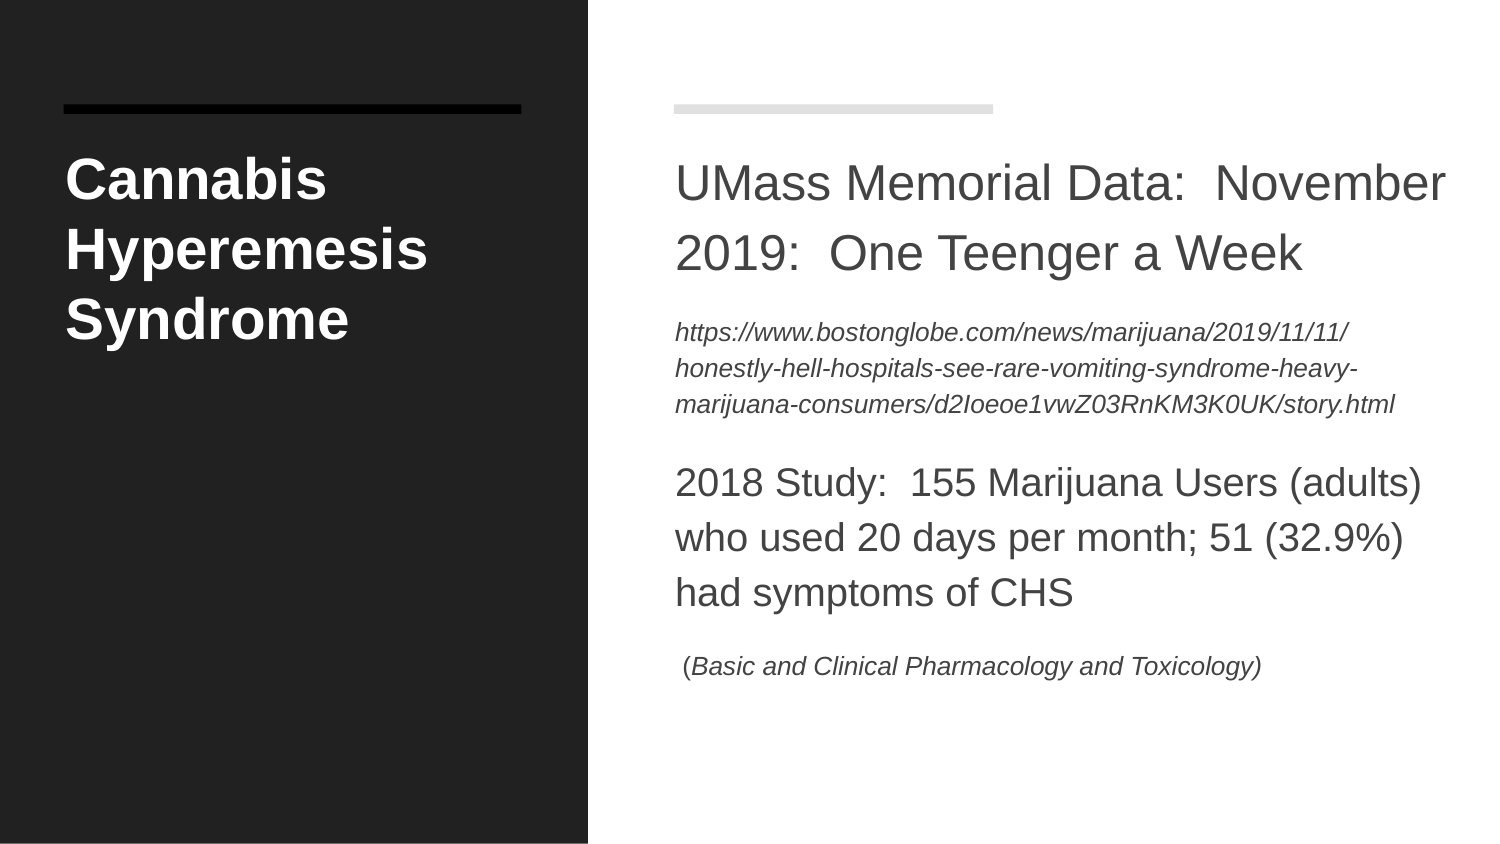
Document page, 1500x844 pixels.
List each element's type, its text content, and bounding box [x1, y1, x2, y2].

list UMass Memorial Data: November 2019: One Teenger a Week https://www.bostonglobe.com/news/marijuana/2019/11/11/honestly-hell-hospitals-see-rare-vomiting-syndrome-heavy-marijuana-consumers/d2Ioeoe1vwZ03RnKM3K0UK/story.html 2018 Study: 155 Marijuana Users (adults) who used 20 days per month; 51 (32.9%) had symptoms of CHS (Basic and Clinical Pharmacology and Toxicology) [659, 126, 1467, 752]
title Cannabis Hyperemesis Syndrome [50, 126, 521, 743]
